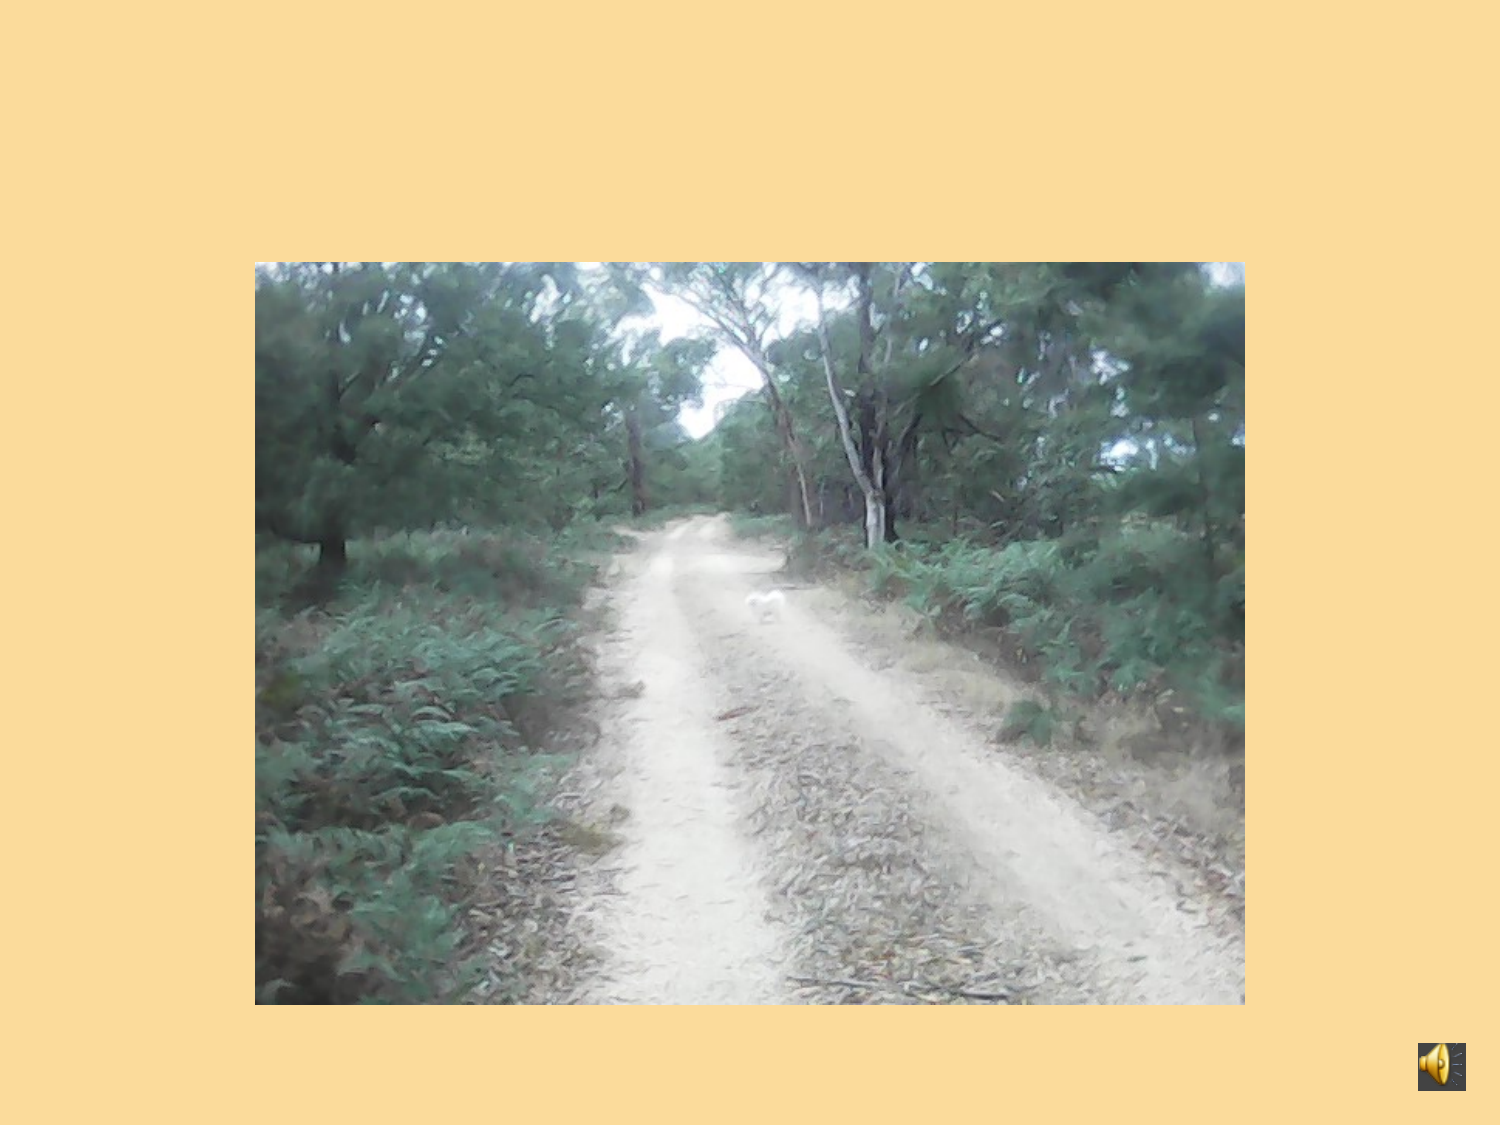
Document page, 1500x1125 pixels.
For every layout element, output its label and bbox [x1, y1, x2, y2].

picture [1416, 1041, 1468, 1093]
list [254, 262, 1246, 1006]
